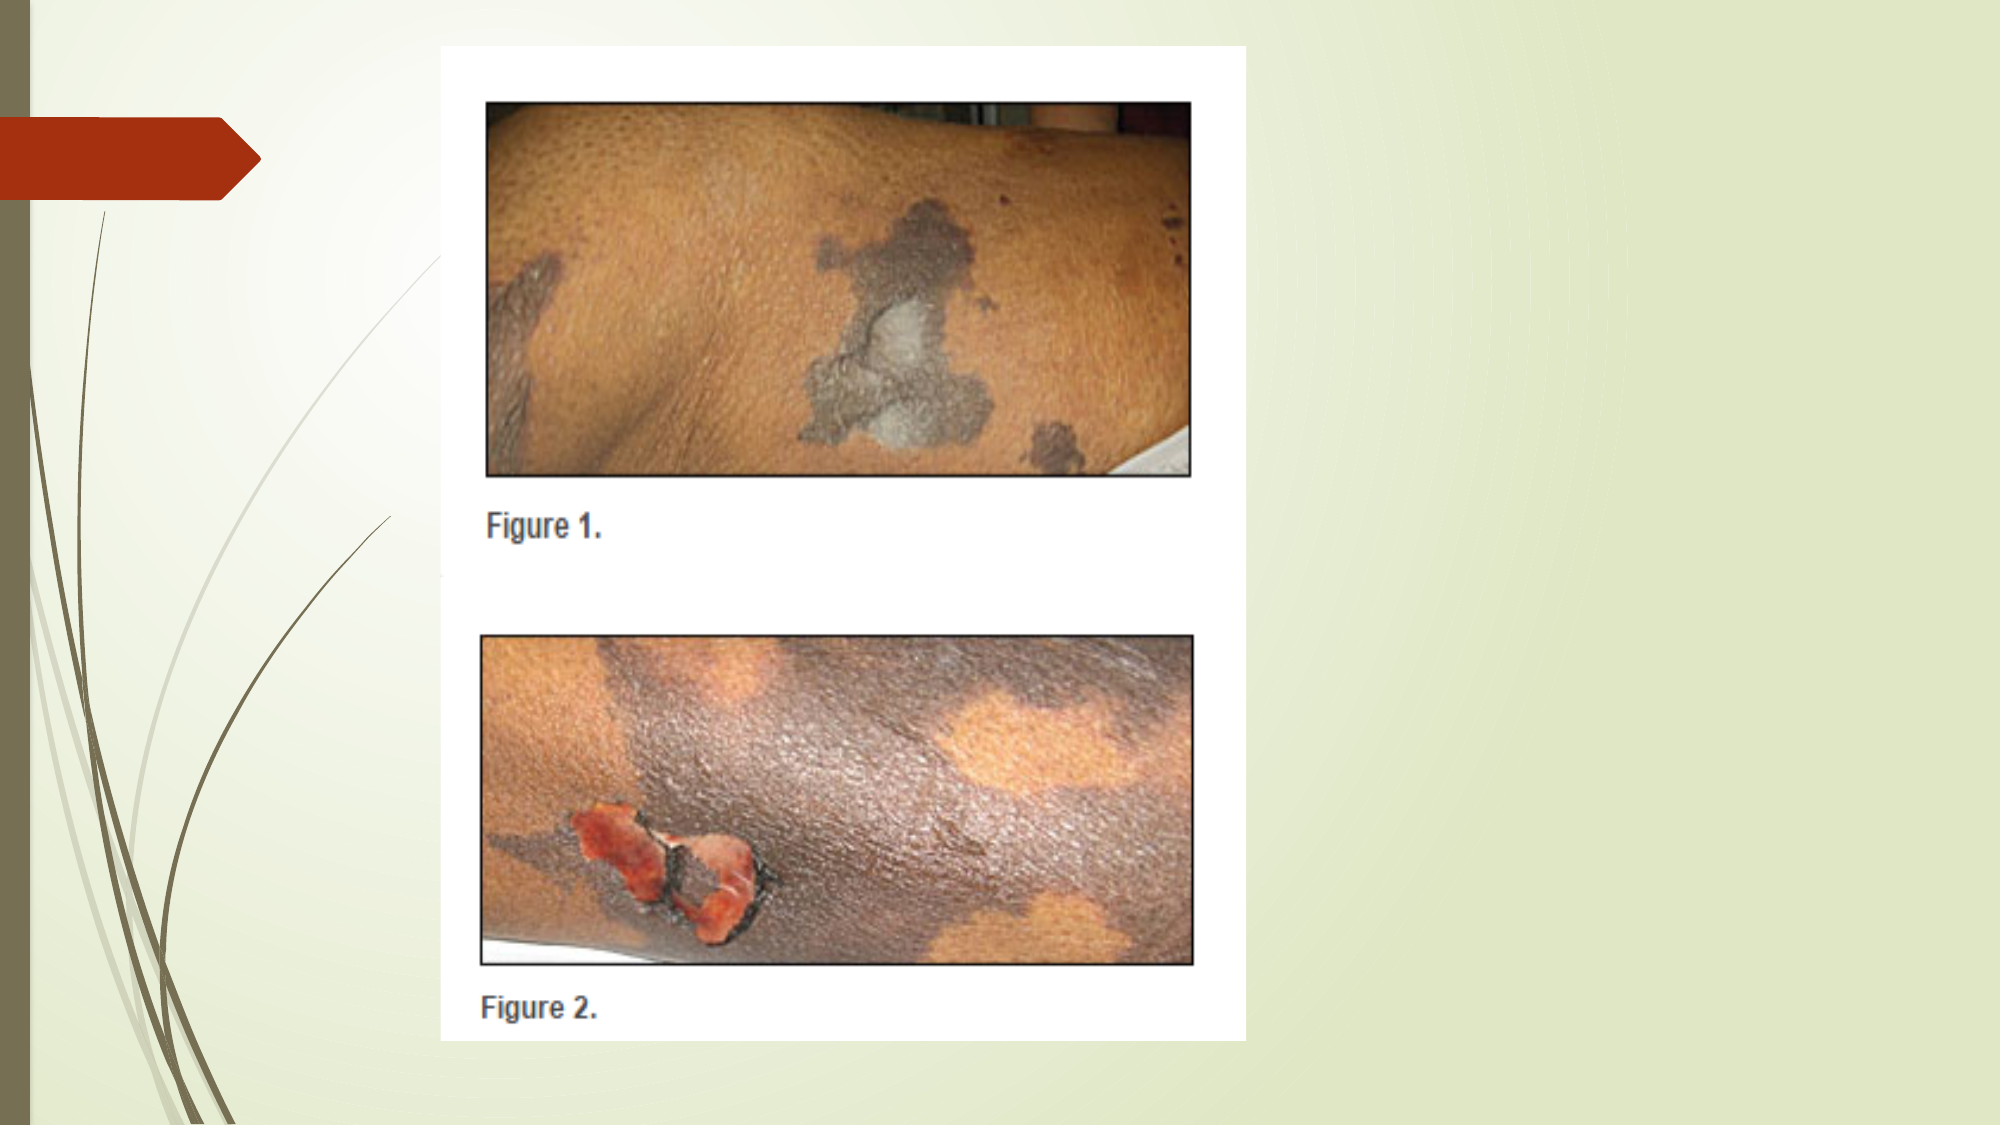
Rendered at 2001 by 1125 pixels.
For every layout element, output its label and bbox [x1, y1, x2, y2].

picture [440, 577, 1247, 1041]
list [440, 45, 1247, 577]
